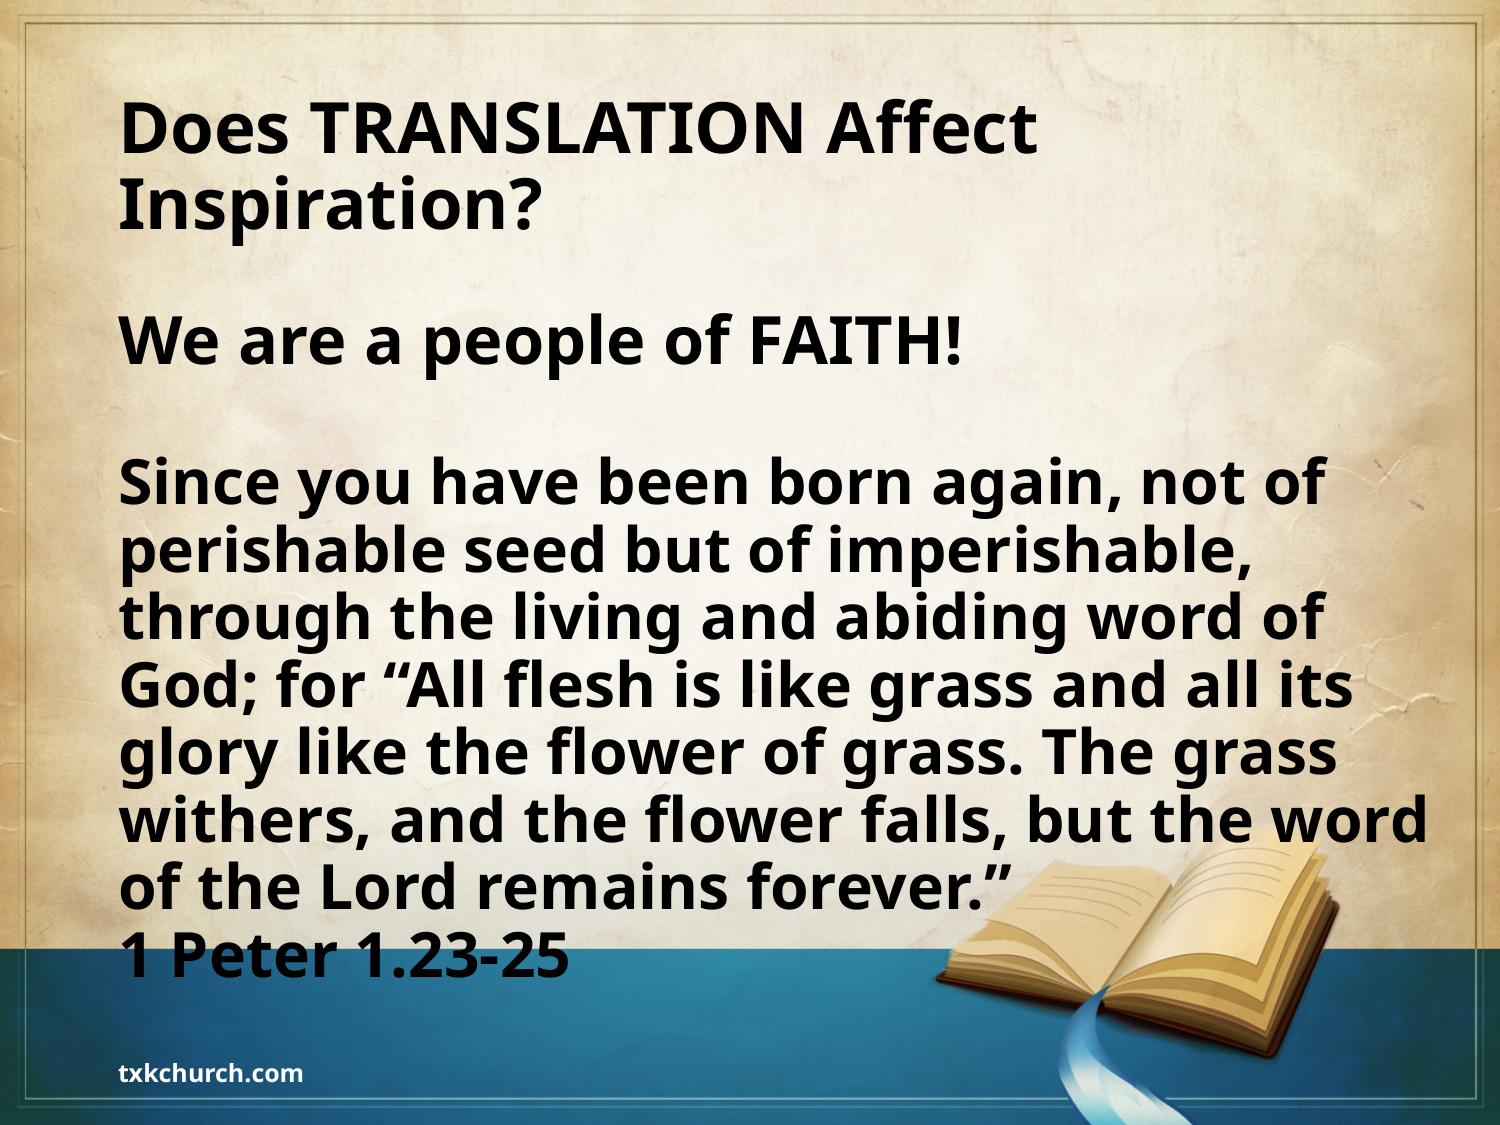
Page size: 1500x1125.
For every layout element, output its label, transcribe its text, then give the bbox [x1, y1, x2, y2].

title Does TRANSLATION Affect Inspiration? [103, 59, 1397, 278]
list We are a people of FAITH! Since you have been born again, not of perishable seed but of imperishable, through the living and abiding word of God; for “All flesh is like grass and all its glory like the flower of grass. The grass withers, and the flower falls, but the word of the Lord remains forever.” 1 Peter 1.23-25 [103, 299, 1453, 1014]
picture [0, 0, 1500, 1125]
slide_number txkchurch.com [103, 1042, 441, 1103]
